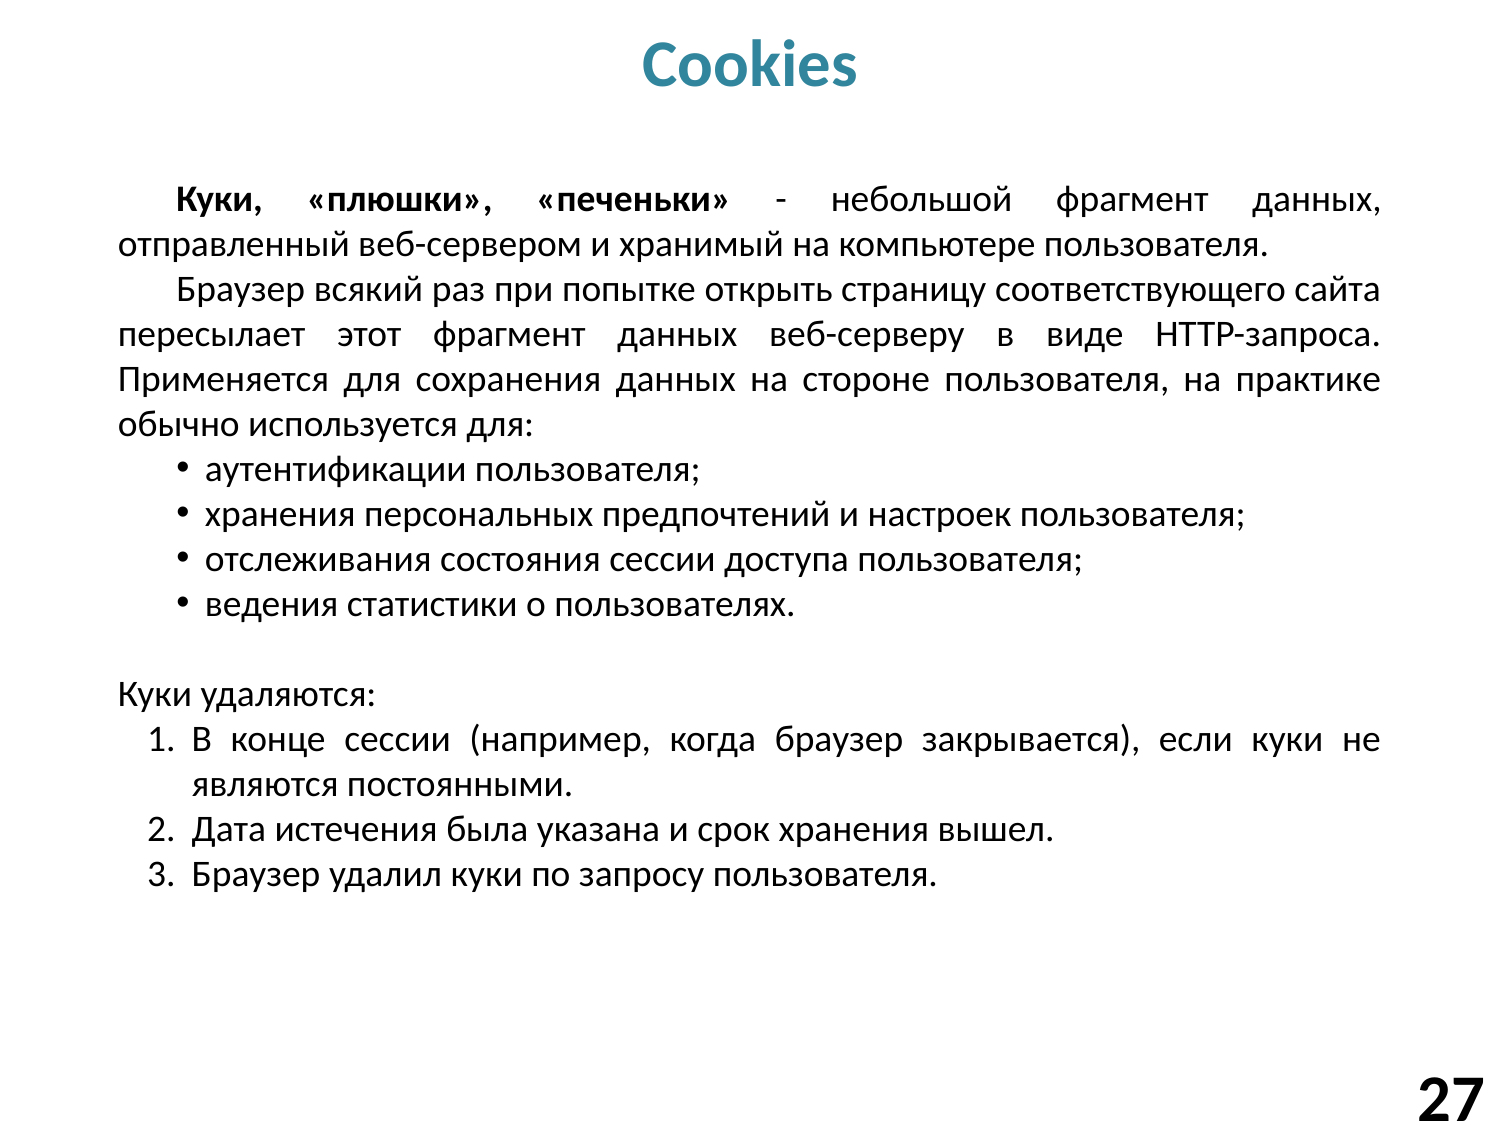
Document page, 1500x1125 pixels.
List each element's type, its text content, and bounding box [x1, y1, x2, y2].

title Cookies [41, 7, 1459, 112]
slide_number 27 [1328, 1065, 1500, 1125]
text_box Куки, «плюшки», «печеньки» - небольшой фрагмент данных, отправленный веб-сервером и хранимый на компьютере пользователя. Браузер всякий раз при попытке открыть страницу соответствующего сайта пересылает этот фрагмент данных веб-серверу в виде HTTP-запроса. Применяется для сохранения данных на стороне пользователя, на практике обычно используется для: аутентификации пользователя; хранения персональных предпочтений и настроек пользователя; отслеживания состояния сессии доступа пользователя; ведения статистики о пользователях. Куки удаляются: В конце сессии (например, когда браузер закрывается), если куки не являются постоянными. Дата истечения была указана и срок хранения вышел. Браузер удалил куки по запросу пользователя. [103, 166, 1397, 947]
